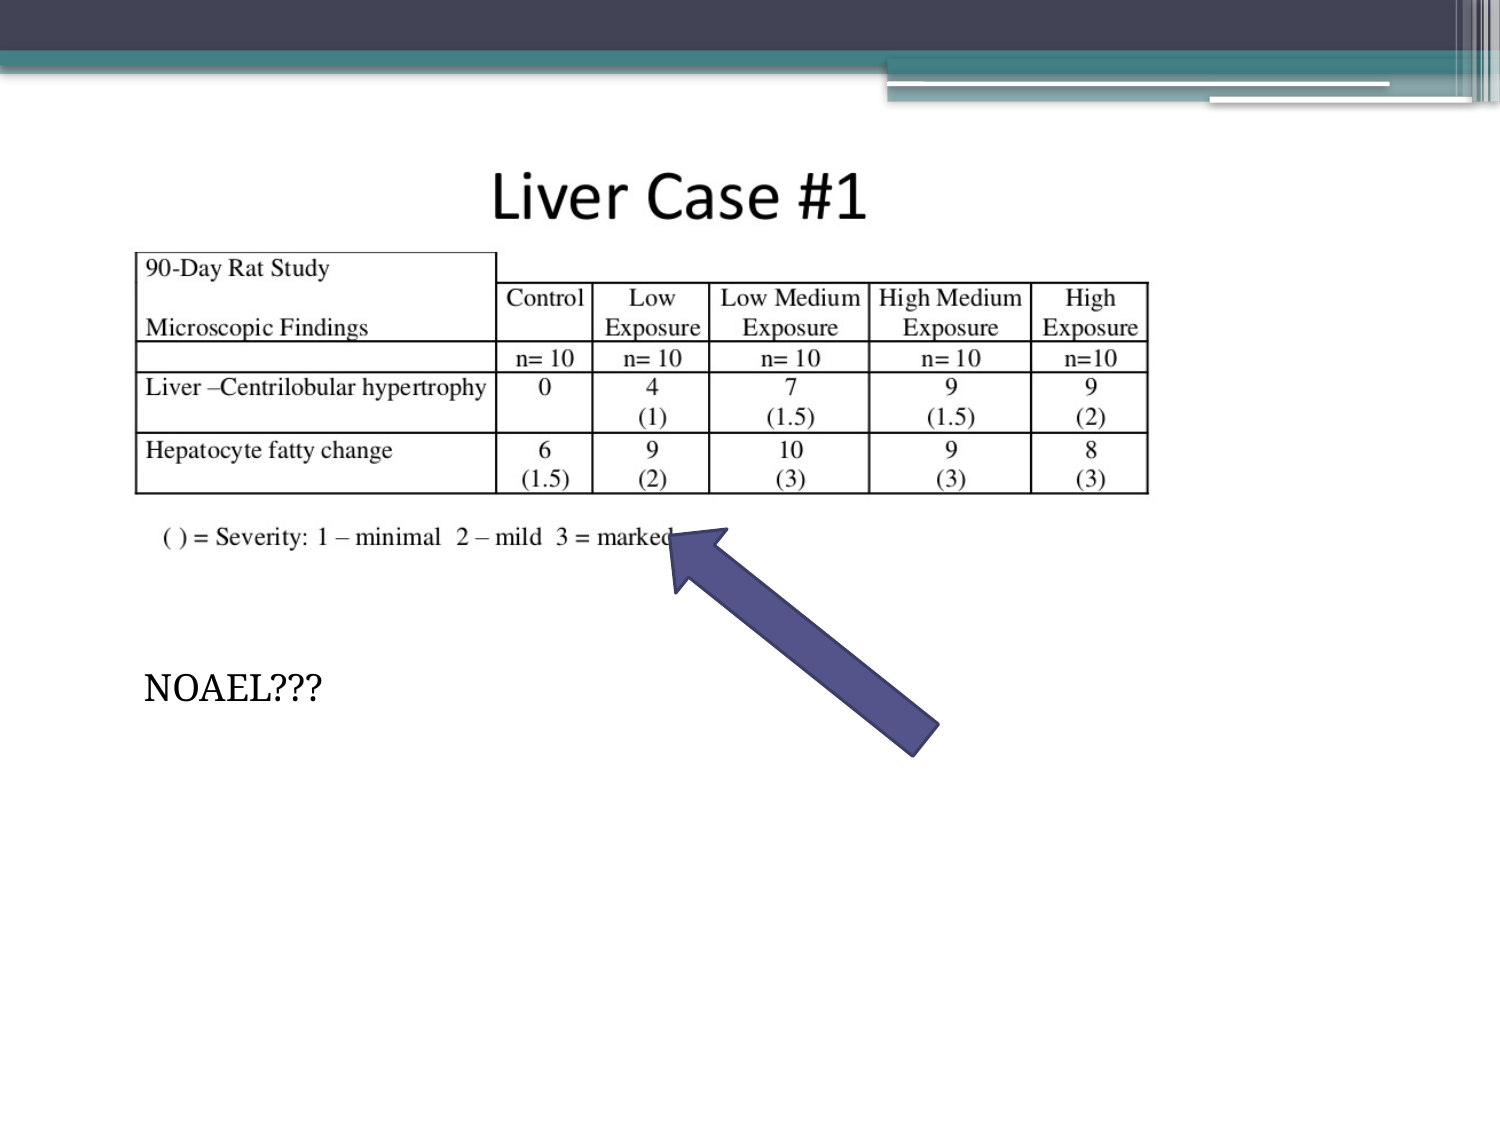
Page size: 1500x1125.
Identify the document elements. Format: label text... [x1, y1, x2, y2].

picture [93, 116, 1266, 551]
text_box NOAEL??? [128, 656, 645, 716]
text_box [670, 561, 940, 758]
